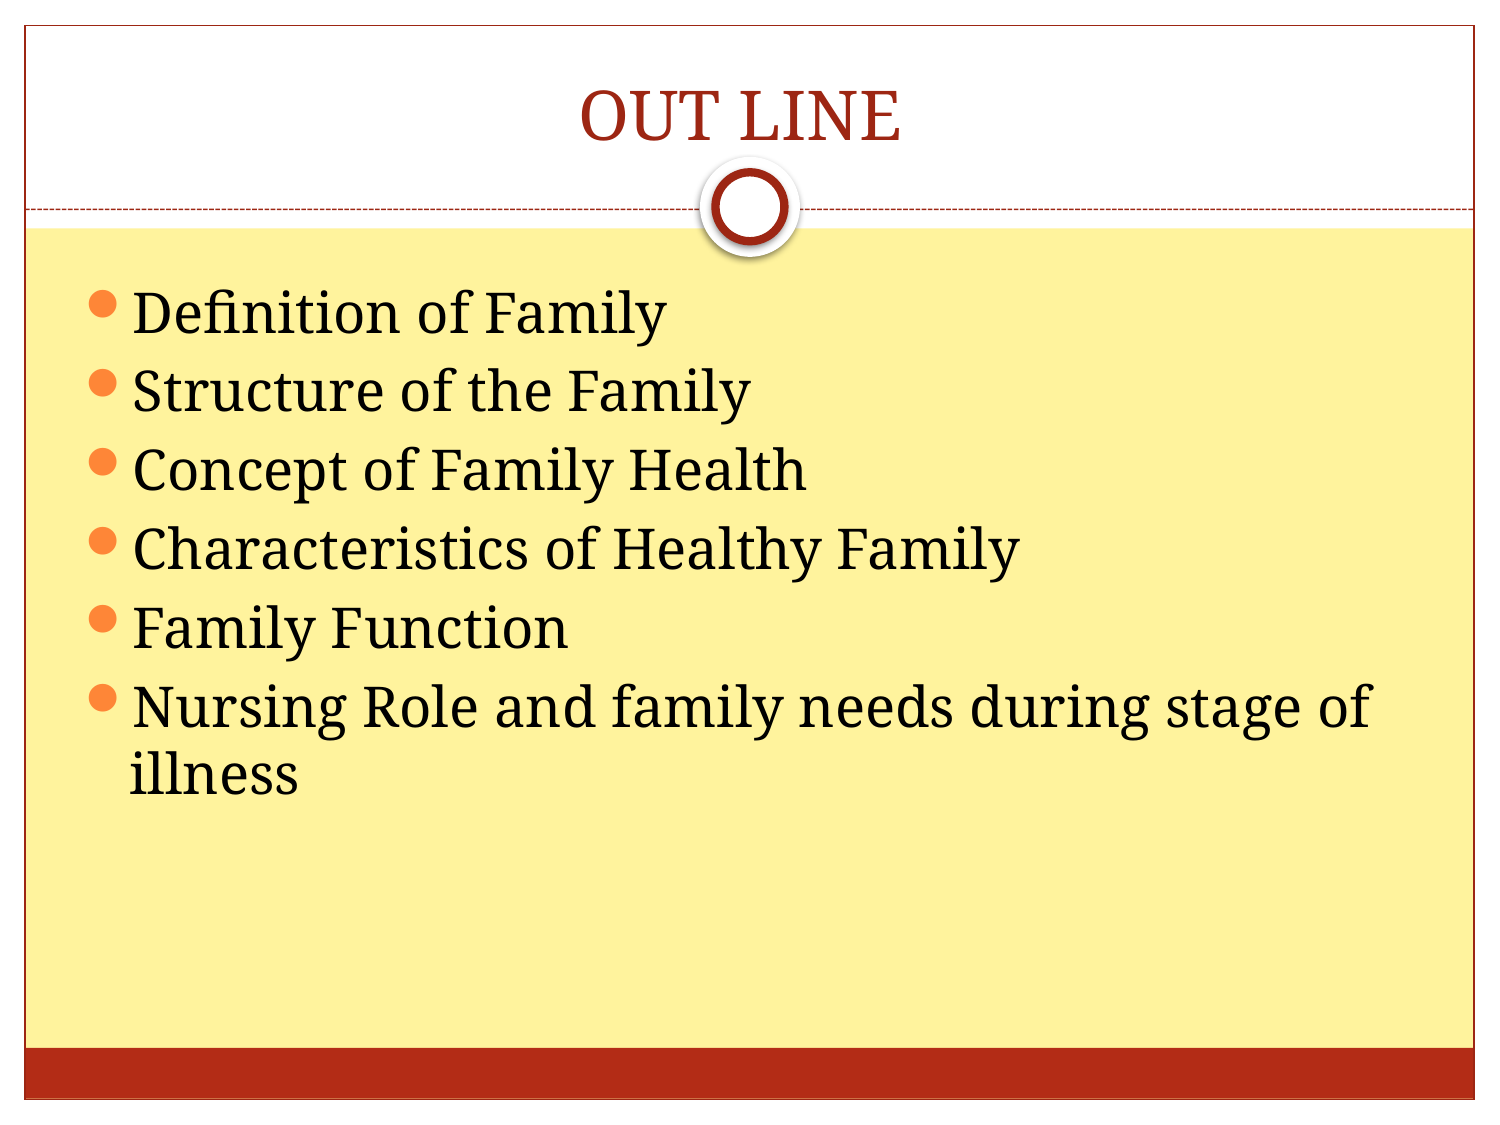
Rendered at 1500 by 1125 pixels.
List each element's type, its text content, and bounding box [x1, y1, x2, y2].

title OUT LINE [49, 37, 1450, 162]
list Definition of Family Structure of the Family Concept of Family Health Characteristics of Healthy Family Family Function Nursing Role and family needs during stage of illness [70, 269, 1421, 1012]
